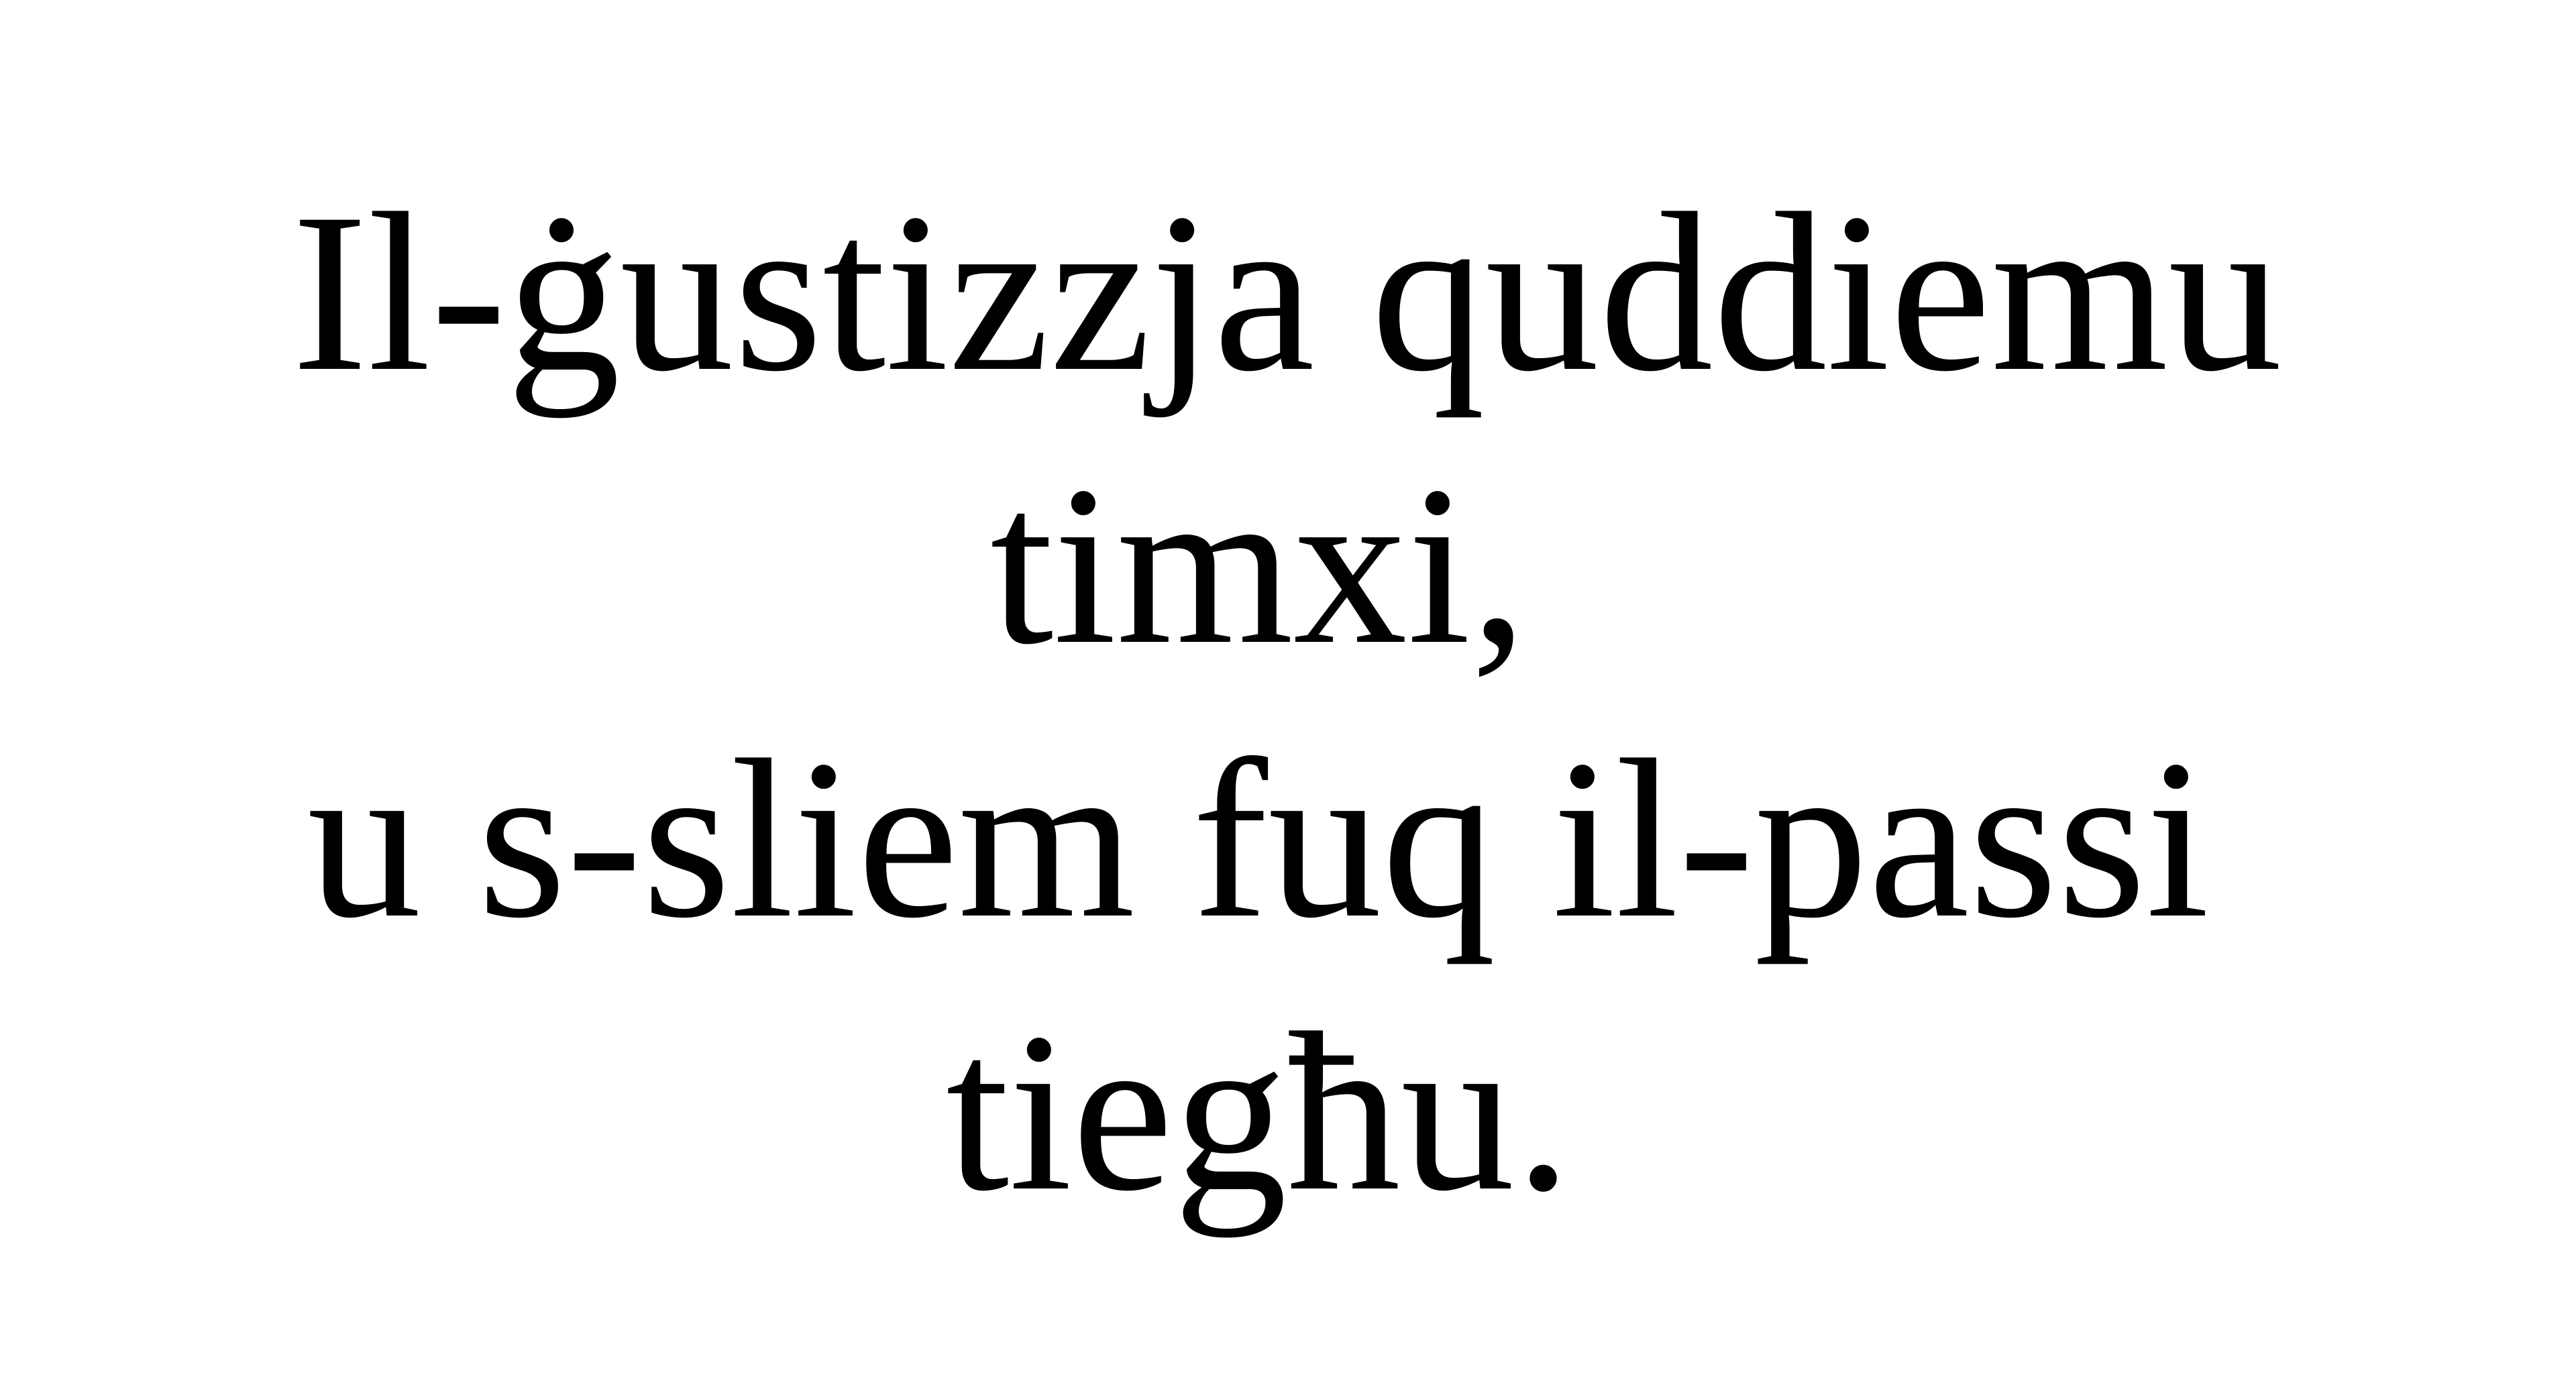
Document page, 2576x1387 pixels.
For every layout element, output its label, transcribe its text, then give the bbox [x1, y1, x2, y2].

text_box Il-ġustizzja quddiemu timxi, u s-sliem fuq il-passi tiegħu. [131, 129, 2445, 1246]
